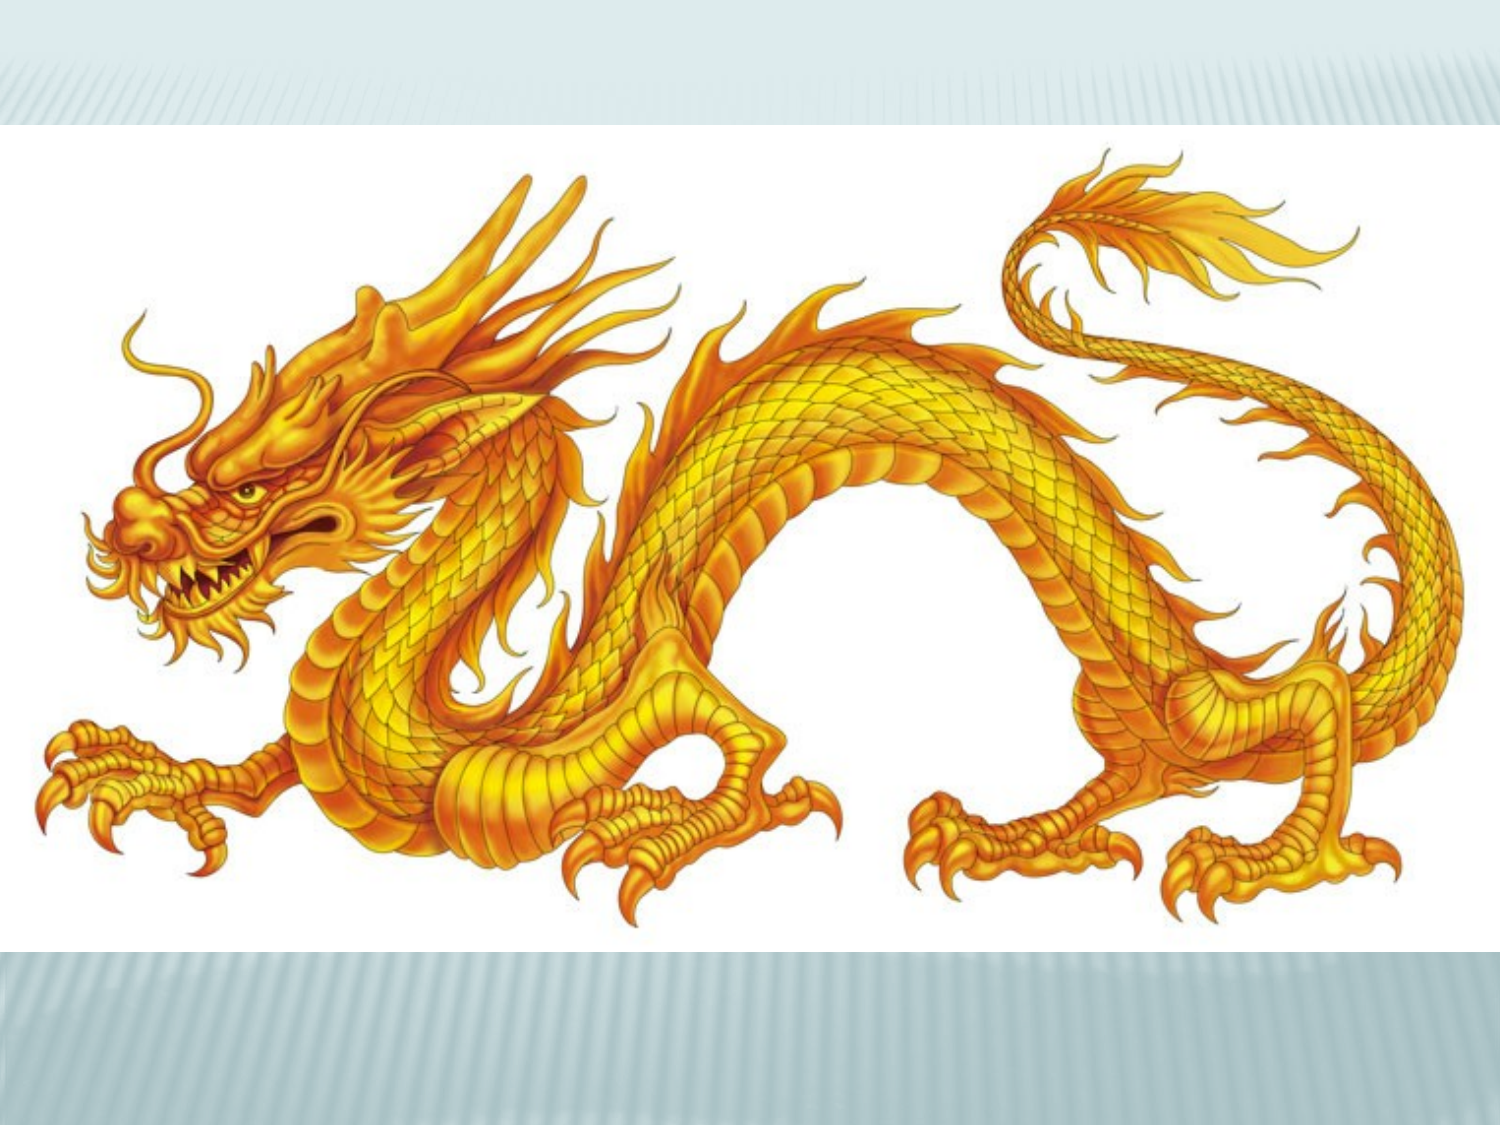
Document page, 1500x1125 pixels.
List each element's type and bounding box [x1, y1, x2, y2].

picture [0, 125, 1500, 952]
